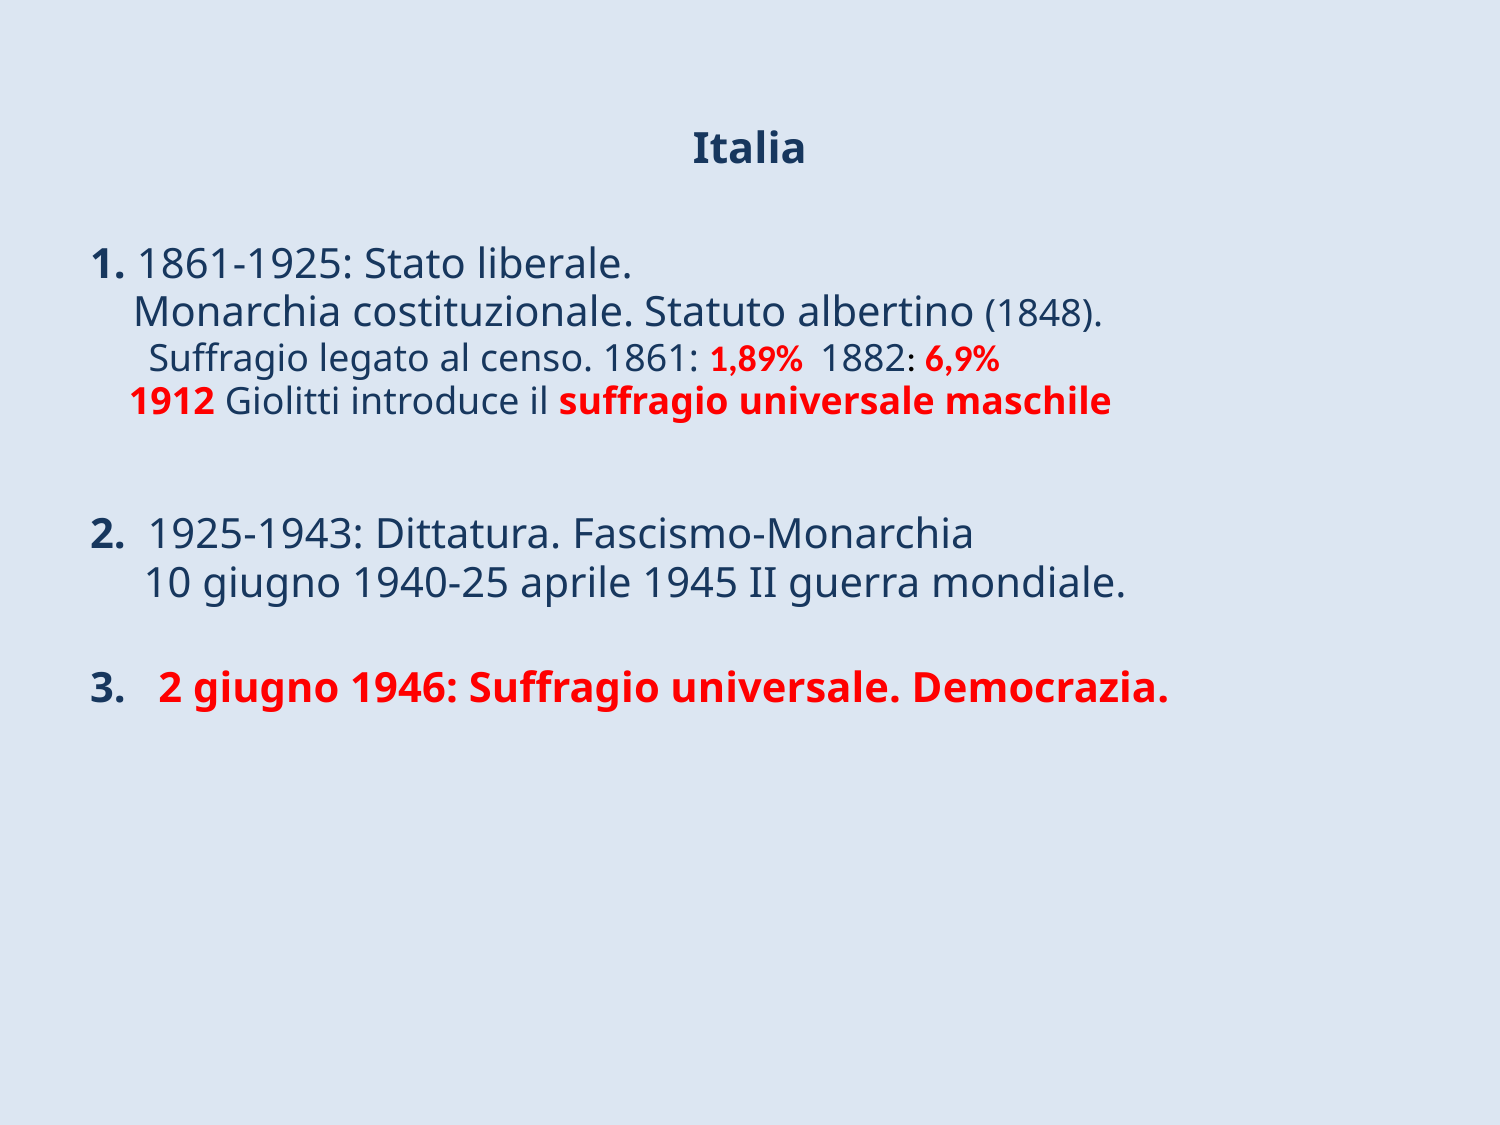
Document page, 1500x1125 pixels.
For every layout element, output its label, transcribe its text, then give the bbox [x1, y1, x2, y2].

list 1. 1861-1925: Stato liberale. Monarchia costituzionale. Statuto albertino (1848). Suffragio legato al censo. 1861: 1,89% 1882: 6,9% 1912 Giolitti introduce il suffragio universale maschile 2. 1925-1943: Dittatura. Fascismo-Monarchia 10 giugno 1940-25 aprile 1945 II guerra mondiale. 3. 2 giugno 1946: Suffragio universale. Democrazia. [75, 208, 1425, 1005]
title Italia [75, 45, 1425, 208]
